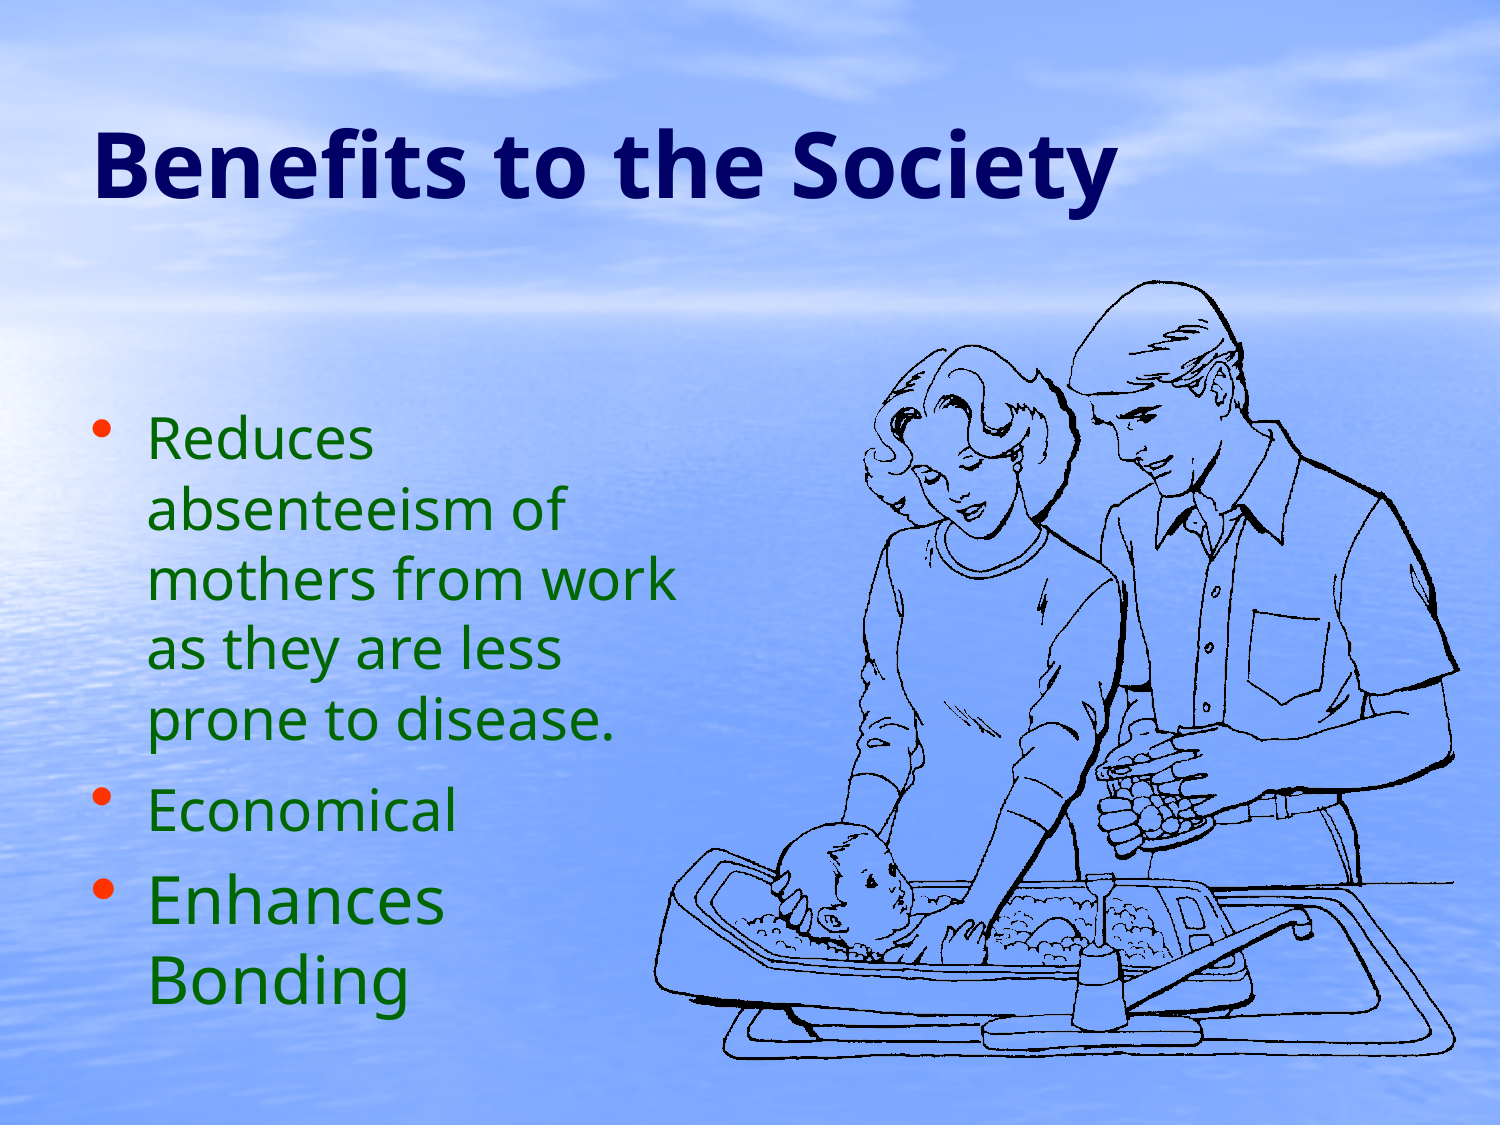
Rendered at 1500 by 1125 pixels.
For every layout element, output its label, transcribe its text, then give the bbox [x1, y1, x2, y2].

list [649, 269, 1463, 1063]
list Reduces absenteeism of mothers from work as they are less prone to disease. Economical Enhances Bonding [74, 312, 644, 988]
title Benefits to the Society [74, 47, 1426, 276]
